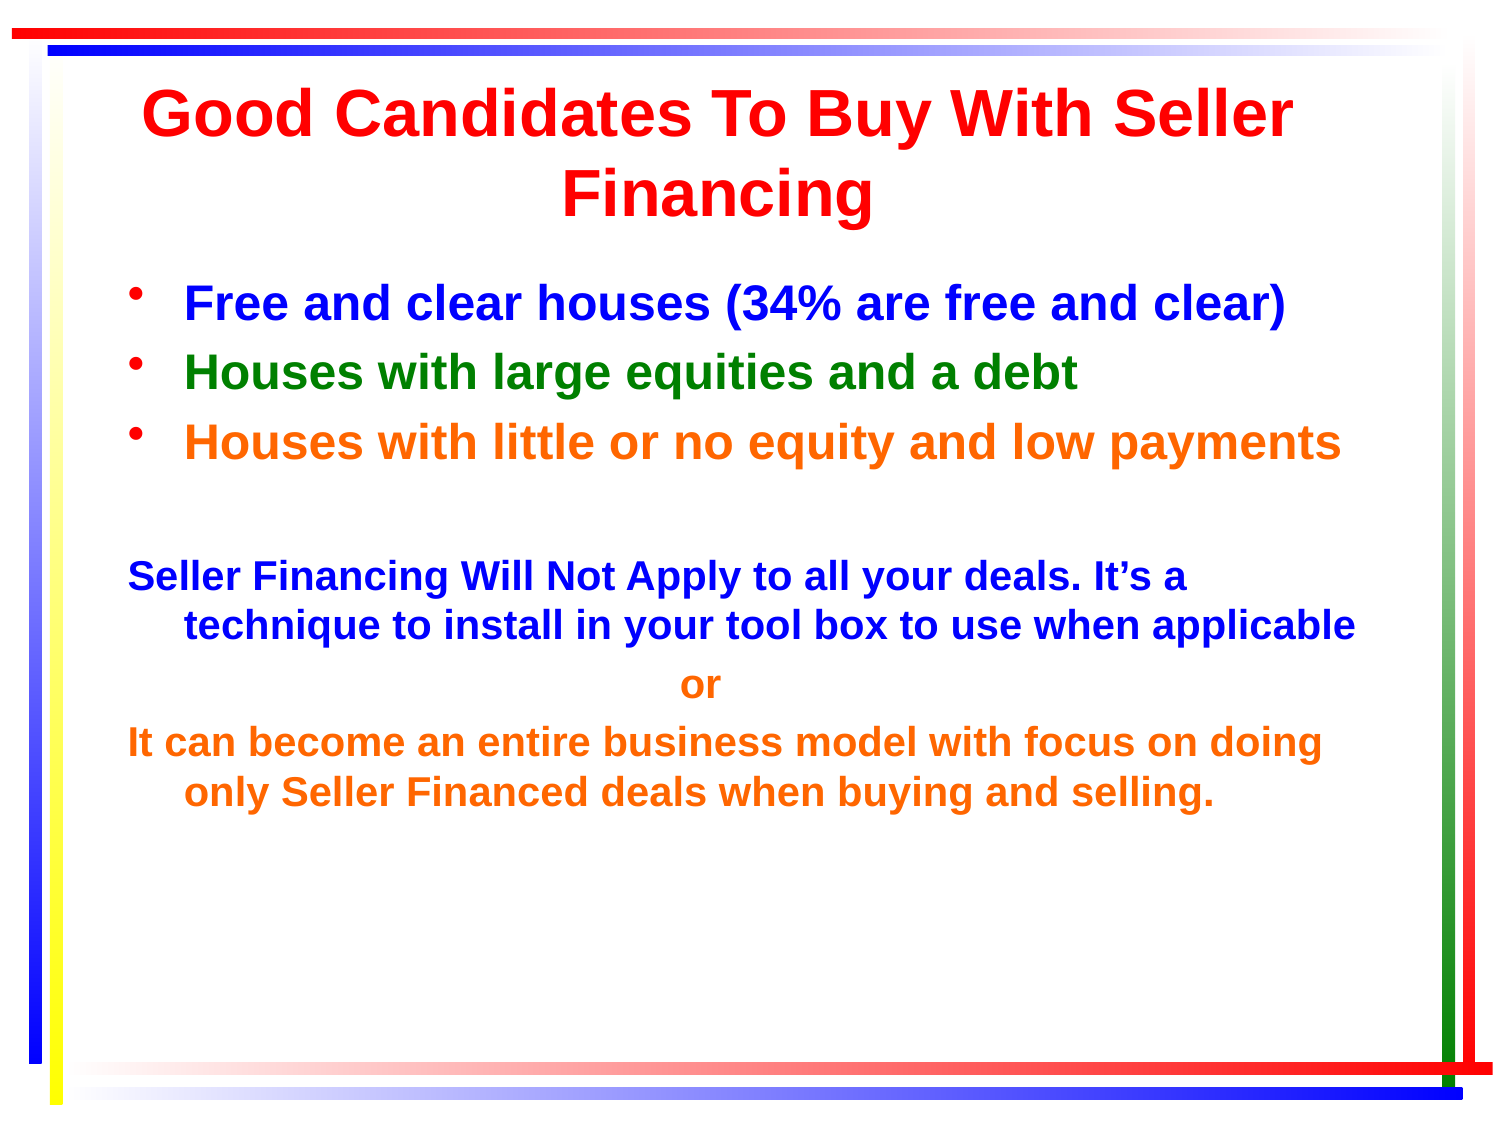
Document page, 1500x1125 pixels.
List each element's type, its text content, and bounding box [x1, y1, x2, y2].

title Good Candidates To Buy With Seller Financing [62, 62, 1376, 201]
list Free and clear houses (34% are free and clear) Houses with large equities and a debt Houses with little or no equity and low payments Seller Financing Will Not Apply to all your deals. It’s a technique to install in your tool box to use when applicable or It can become an entire business model with focus on doing only Seller Financed deals when buying and selling. [112, 262, 1388, 926]
